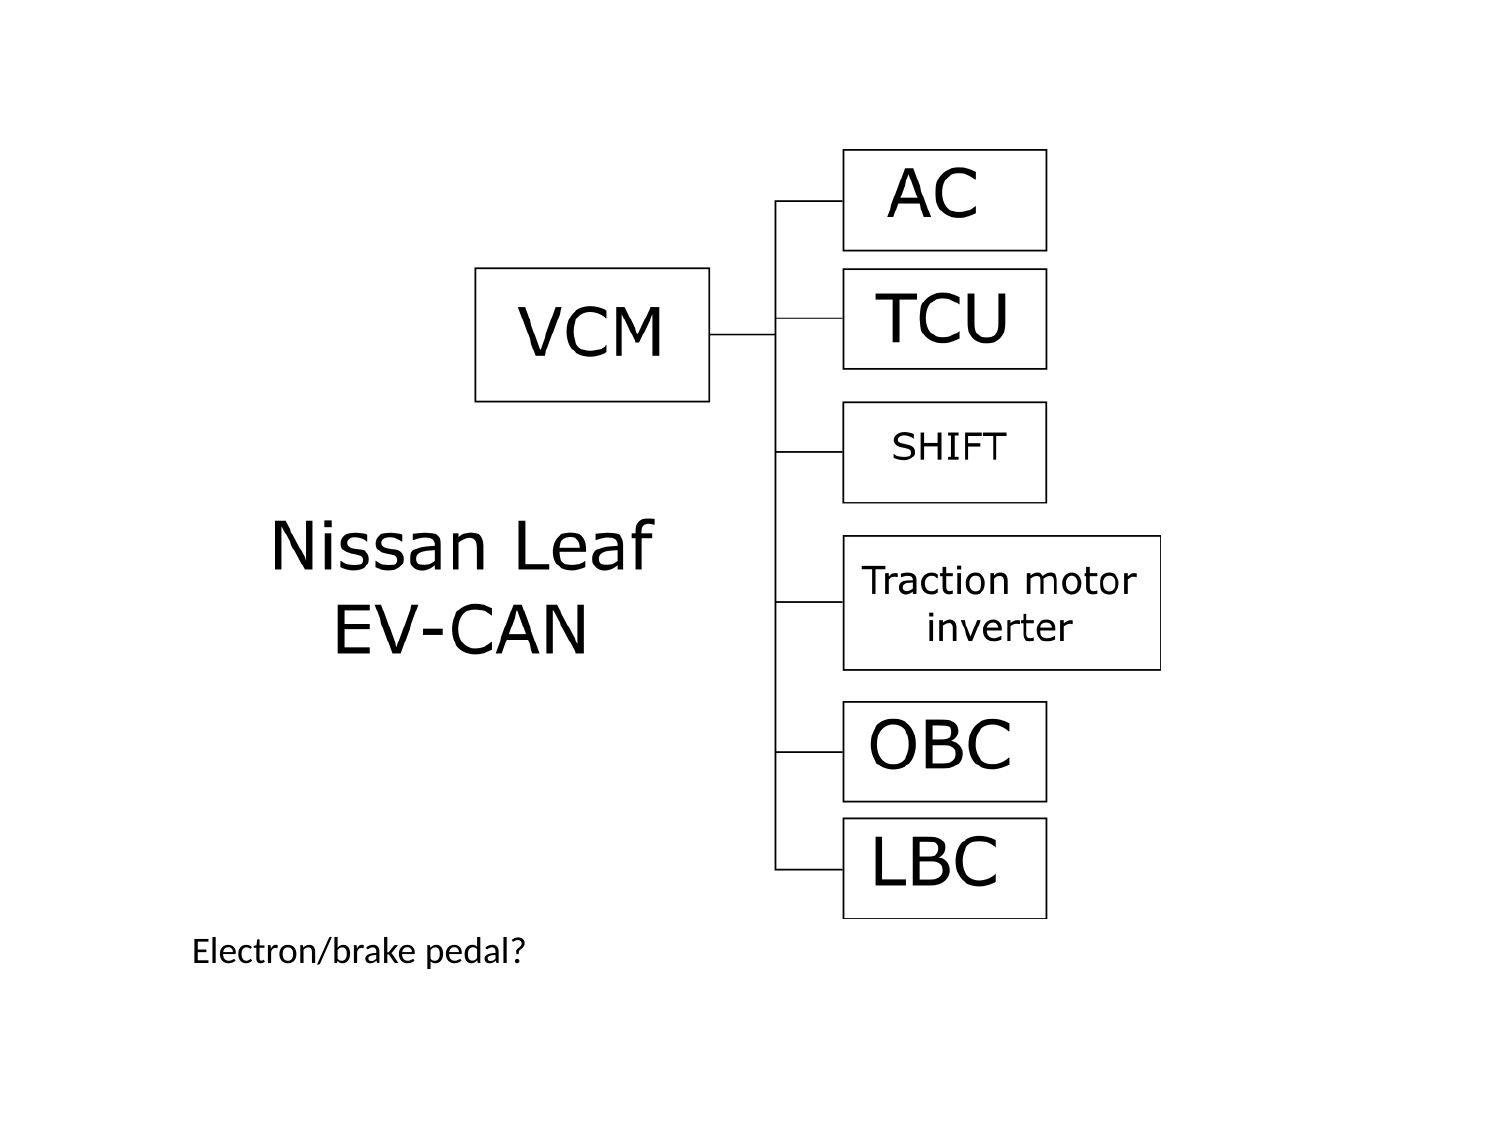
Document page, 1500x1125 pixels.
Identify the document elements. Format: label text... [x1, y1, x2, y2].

picture [274, 149, 1161, 919]
text_box Electron/brake pedal? [177, 918, 543, 978]
